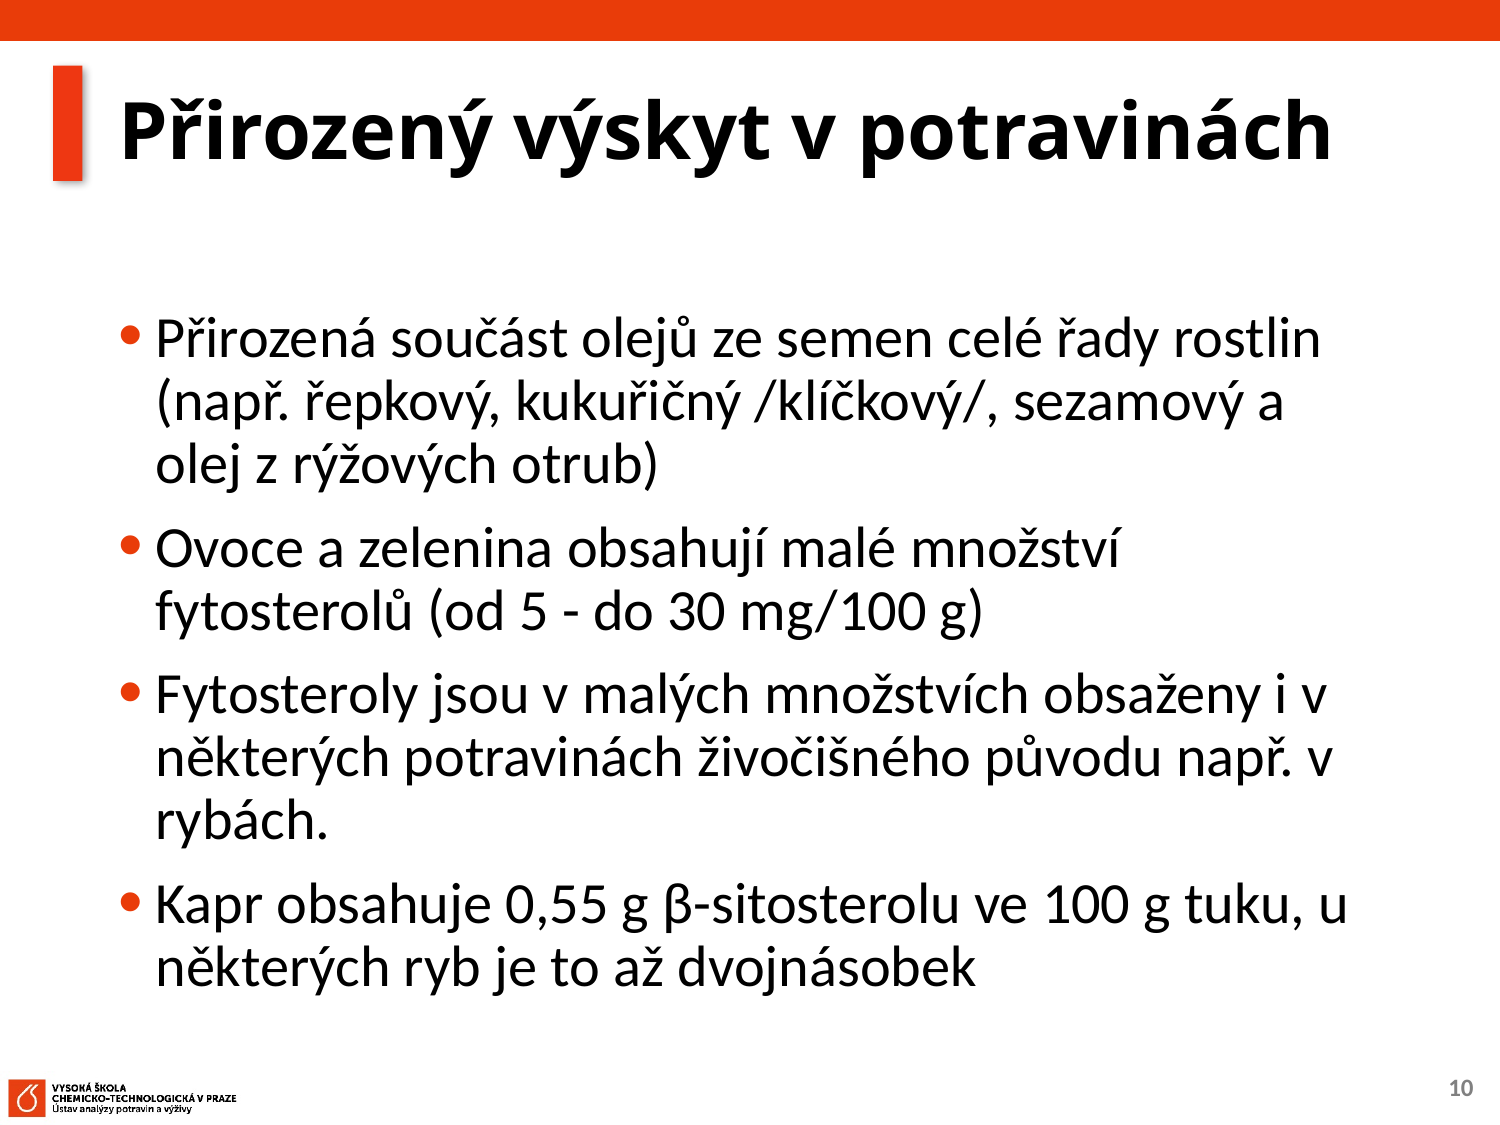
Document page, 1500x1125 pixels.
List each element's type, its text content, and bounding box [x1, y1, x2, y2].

picture [0, 1071, 244, 1125]
title Přirozený výskyt v potravinách [103, 59, 1460, 208]
list Přirozená součást olejů ze semen celé řady rostlin (např. řepkový, kukuřičný /klíčkový/, sezamový a olej z rýžových otrub) Ovoce a zelenina obsahují malé množství fytosterolů (od 5 - do 30 mg/100 g) Fytosteroly jsou v malých množstvích obsaženy i v některých potravinách živočišného původu např. v rybách. Kapr obsahuje 0,55 g β-sitosterolu ve 100 g tuku, u některých ryb je to až dvojnásobek [103, 299, 1397, 1014]
